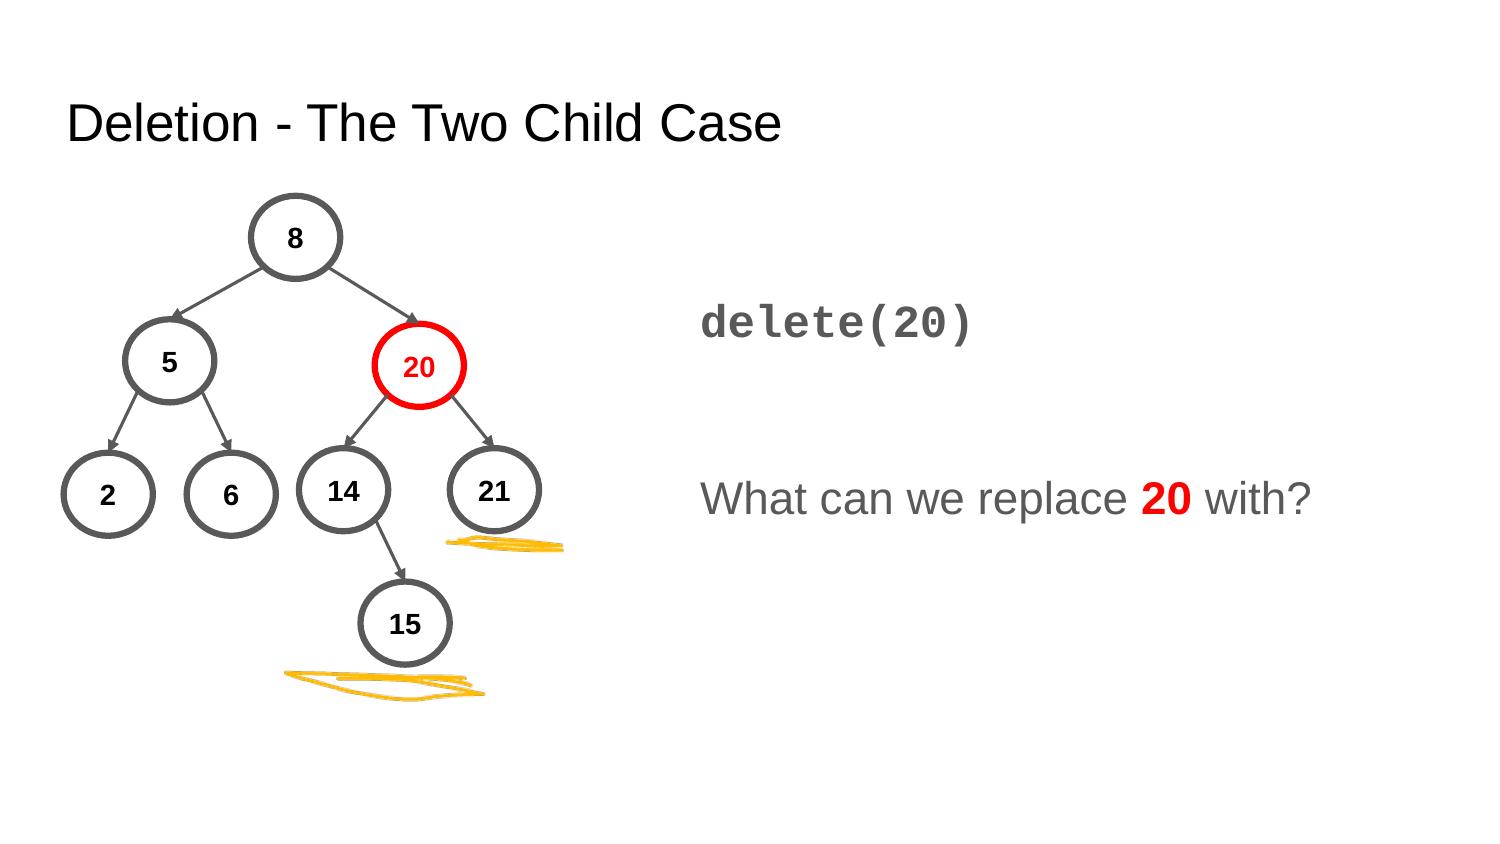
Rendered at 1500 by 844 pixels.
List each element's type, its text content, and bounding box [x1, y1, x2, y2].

list delete(20) What can we replace 20 with? [685, 189, 1449, 750]
picture [444, 533, 566, 553]
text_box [63, 195, 540, 665]
title Deletion - The Two Child Case [51, 72, 1449, 167]
picture [281, 669, 486, 704]
